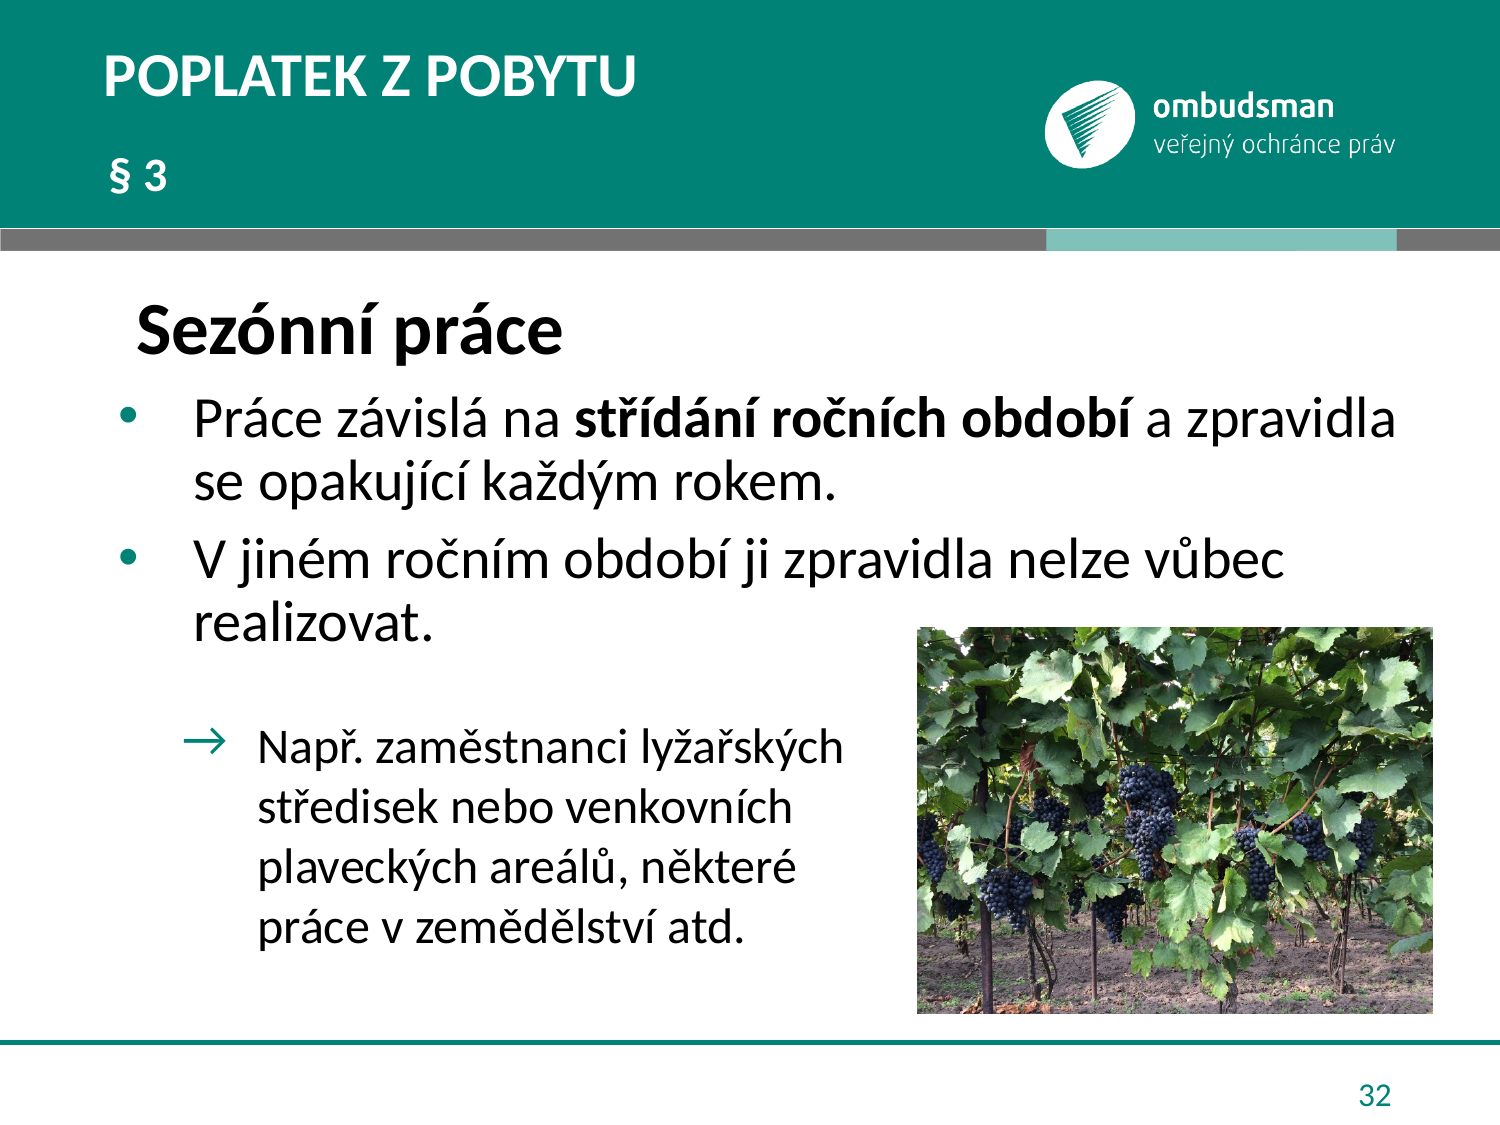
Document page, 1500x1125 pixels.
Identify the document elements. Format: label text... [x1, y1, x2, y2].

list § 3 [93, 142, 992, 210]
title Poplatek z pobytu [0, 0, 1500, 228]
picture [0, 229, 1500, 251]
text_box Např. zaměstnanci lyžařských středisek nebo venkovních plaveckých areálů, některé práce v zemědělství atd. [167, 706, 917, 962]
slide_number 32 [1062, 1062, 1407, 1123]
list Sezónní práce Práce závislá na střídání ročních období a zpravidla se opakující každým rokem. V jiném ročním období ji zpravidla nelze vůbec realizovat. [103, 282, 1461, 672]
picture [917, 627, 1433, 1014]
